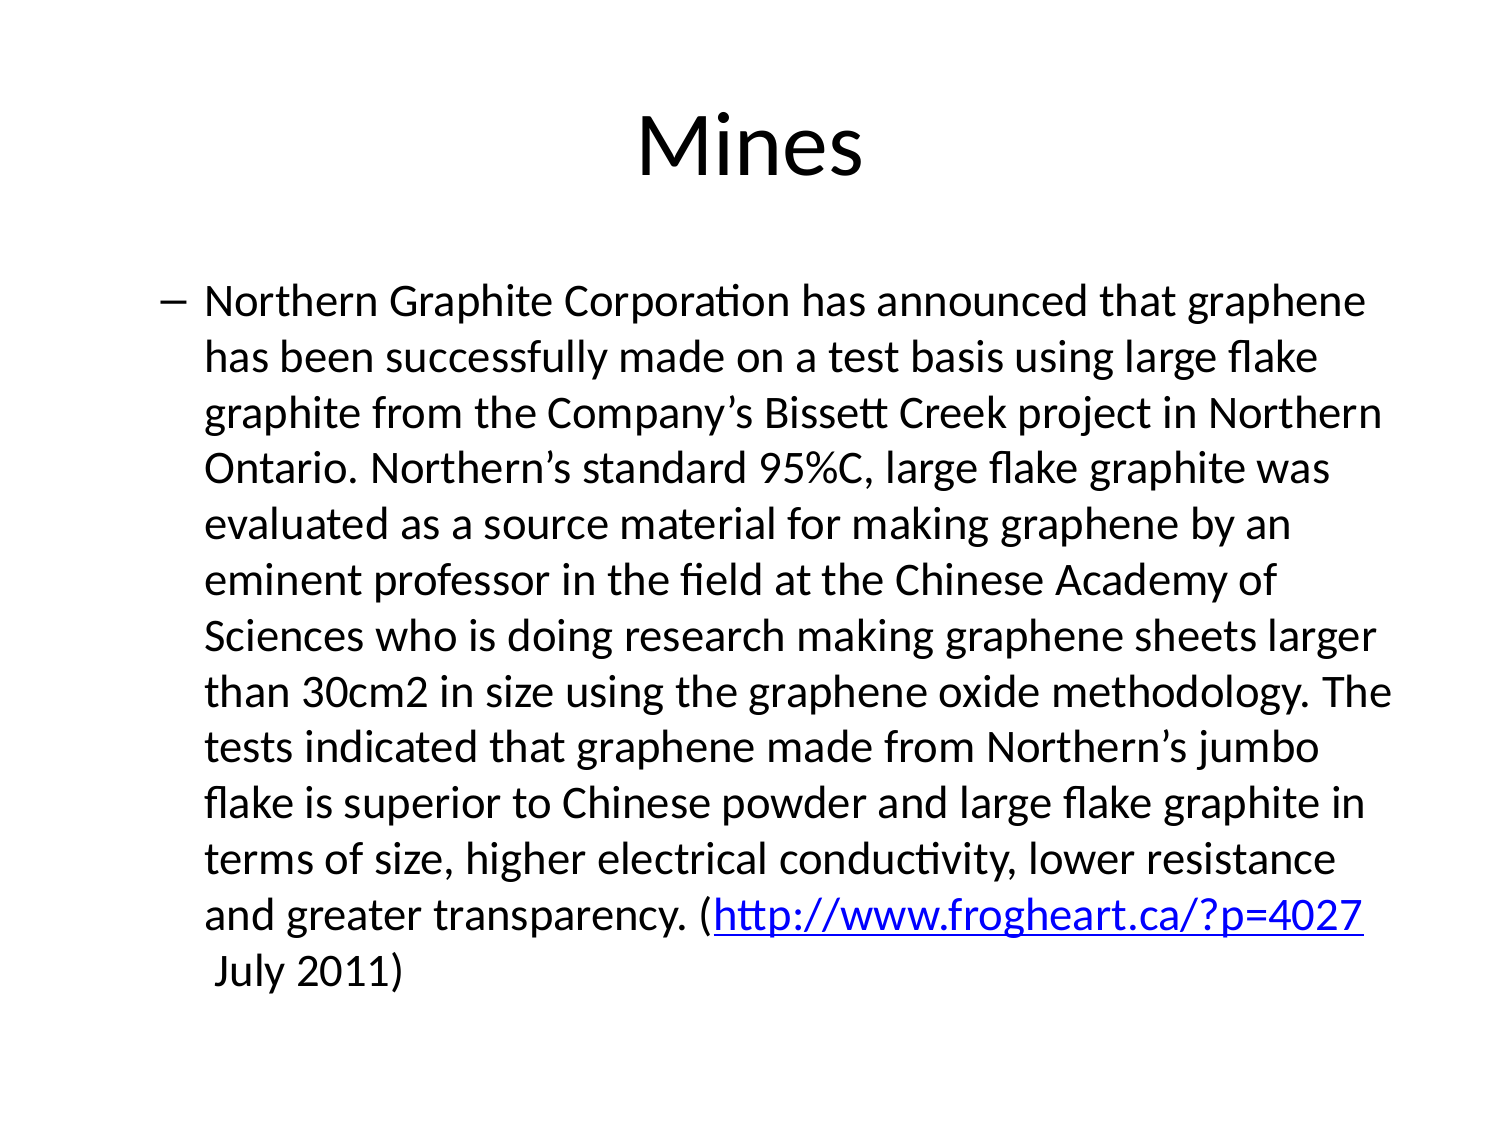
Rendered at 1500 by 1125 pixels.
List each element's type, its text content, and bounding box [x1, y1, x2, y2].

title Mines [75, 45, 1425, 233]
list Northern Graphite Corporation has announced that graphene has been successfully made on a test basis using large flake graphite from the Company’s Bissett Creek project in Northern Ontario. Northern’s standard 95%C, large flake graphite was evaluated as a source material for making graphene by an eminent professor in the field at the Chinese Academy of Sciences who is doing research making graphene sheets larger than 30cm2 in size using the graphene oxide methodology. The tests indicated that graphene made from Northern’s jumbo flake is superior to Chinese powder and large flake graphite in terms of size, higher electrical conductivity, lower resistance and greater transparency. (http://www.frogheart.ca/?p=4027 July 2011) [75, 262, 1425, 1005]
